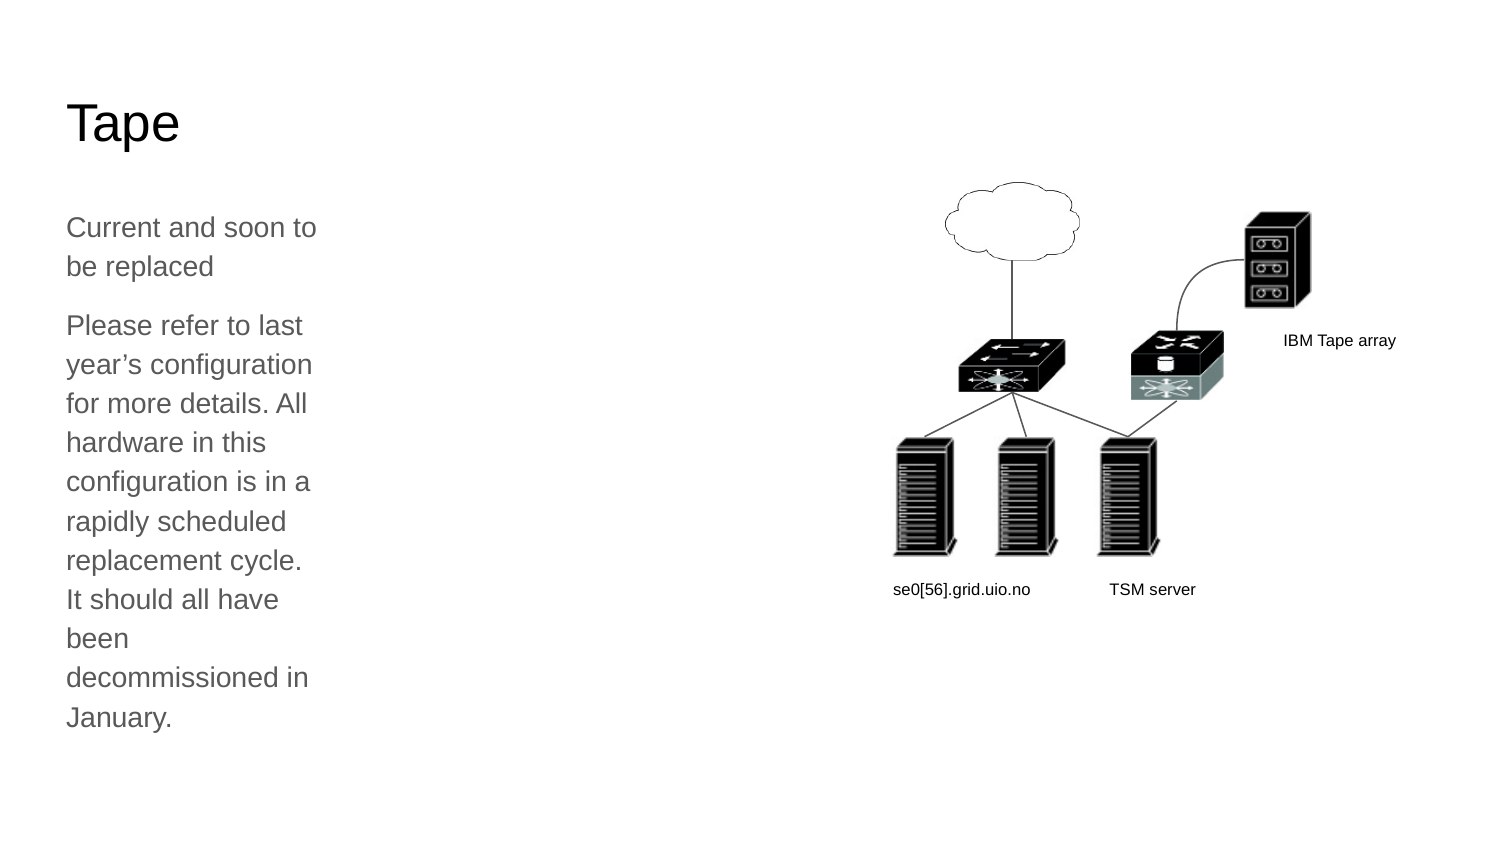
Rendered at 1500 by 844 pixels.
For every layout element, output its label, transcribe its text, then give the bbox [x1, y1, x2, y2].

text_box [1174, 261, 1247, 330]
picture [1243, 211, 1312, 309]
picture [1094, 437, 1162, 558]
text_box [1011, 392, 1129, 437]
text_box se0[56].grid.uio.no [878, 568, 1059, 609]
picture [1129, 330, 1224, 402]
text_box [924, 392, 1007, 437]
picture [890, 436, 959, 558]
title Tape [51, 72, 1449, 167]
text_box IBM Tape array [1268, 319, 1449, 360]
list Current and soon to be replaced Please refer to last year’s configuration for more details. All hardware in this configuration is in a rapidly scheduled replacement cycle. It should all have been decommissioned in January. [51, 189, 342, 750]
picture [944, 181, 1080, 261]
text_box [1127, 400, 1177, 437]
picture [992, 437, 1061, 558]
text_box TSM server [1094, 568, 1275, 609]
picture [957, 338, 1068, 392]
